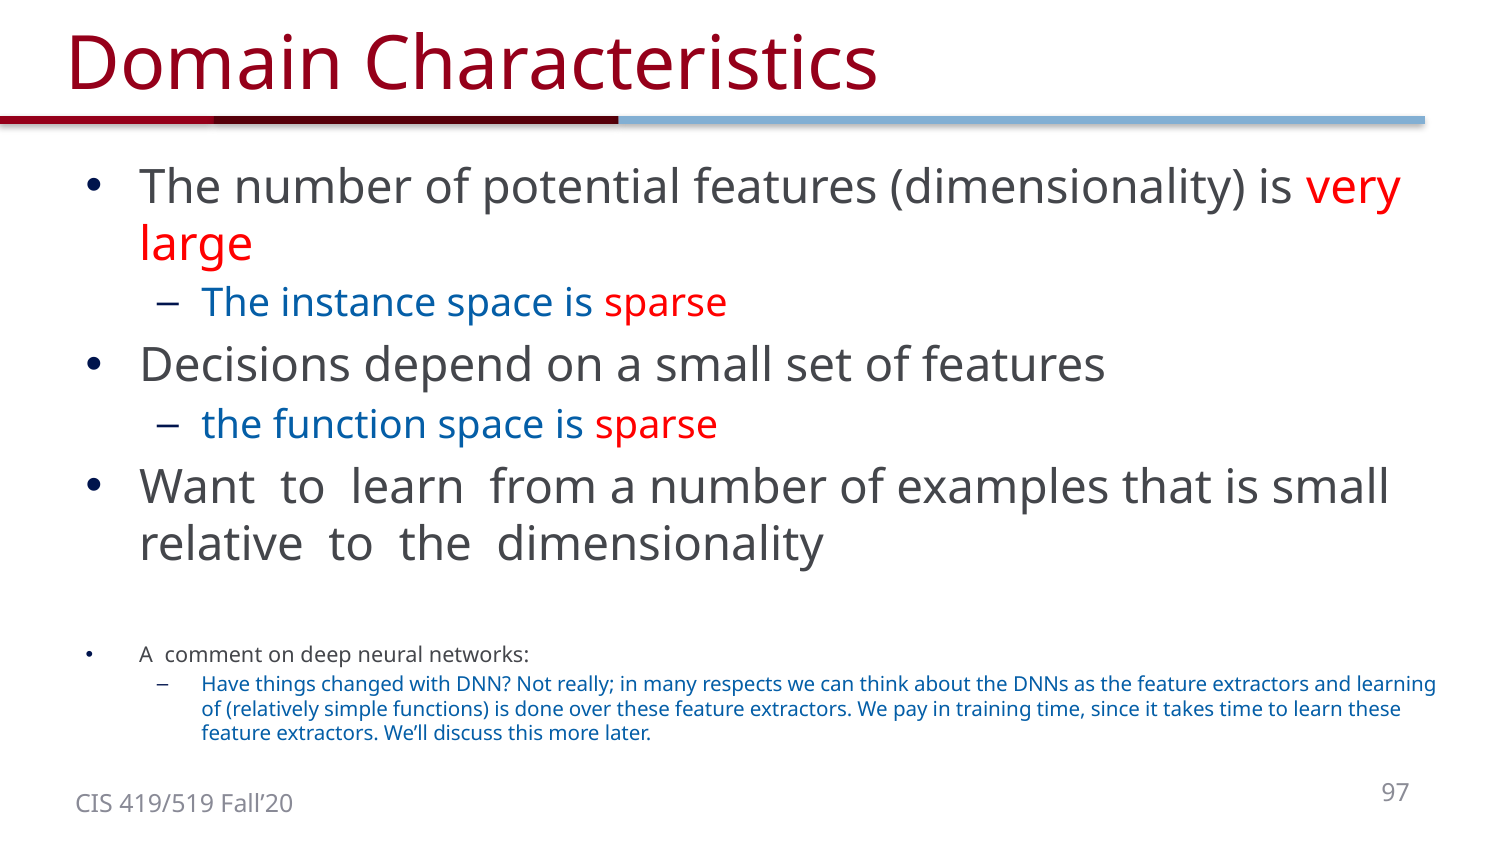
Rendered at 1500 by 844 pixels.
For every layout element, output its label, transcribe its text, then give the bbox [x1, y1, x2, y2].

title Domain Characteristics [50, 2, 1401, 117]
list The number of potential features (dimensionality) is very large The instance space is sparse Decisions depend on a small set of features the function space is sparse Want to learn from a number of examples that is small relative to the dimensionality A comment on deep neural networks: Have things changed with DNN? Not really; in many respects we can think about the DNNs as the feature extractors and learning of (relatively simple functions) is done over these feature extractors. We pay in training time, since it takes time to learn these feature extractors. We’ll discuss this more later. [70, 148, 1464, 754]
slide_number 97 [1074, 770, 1425, 816]
